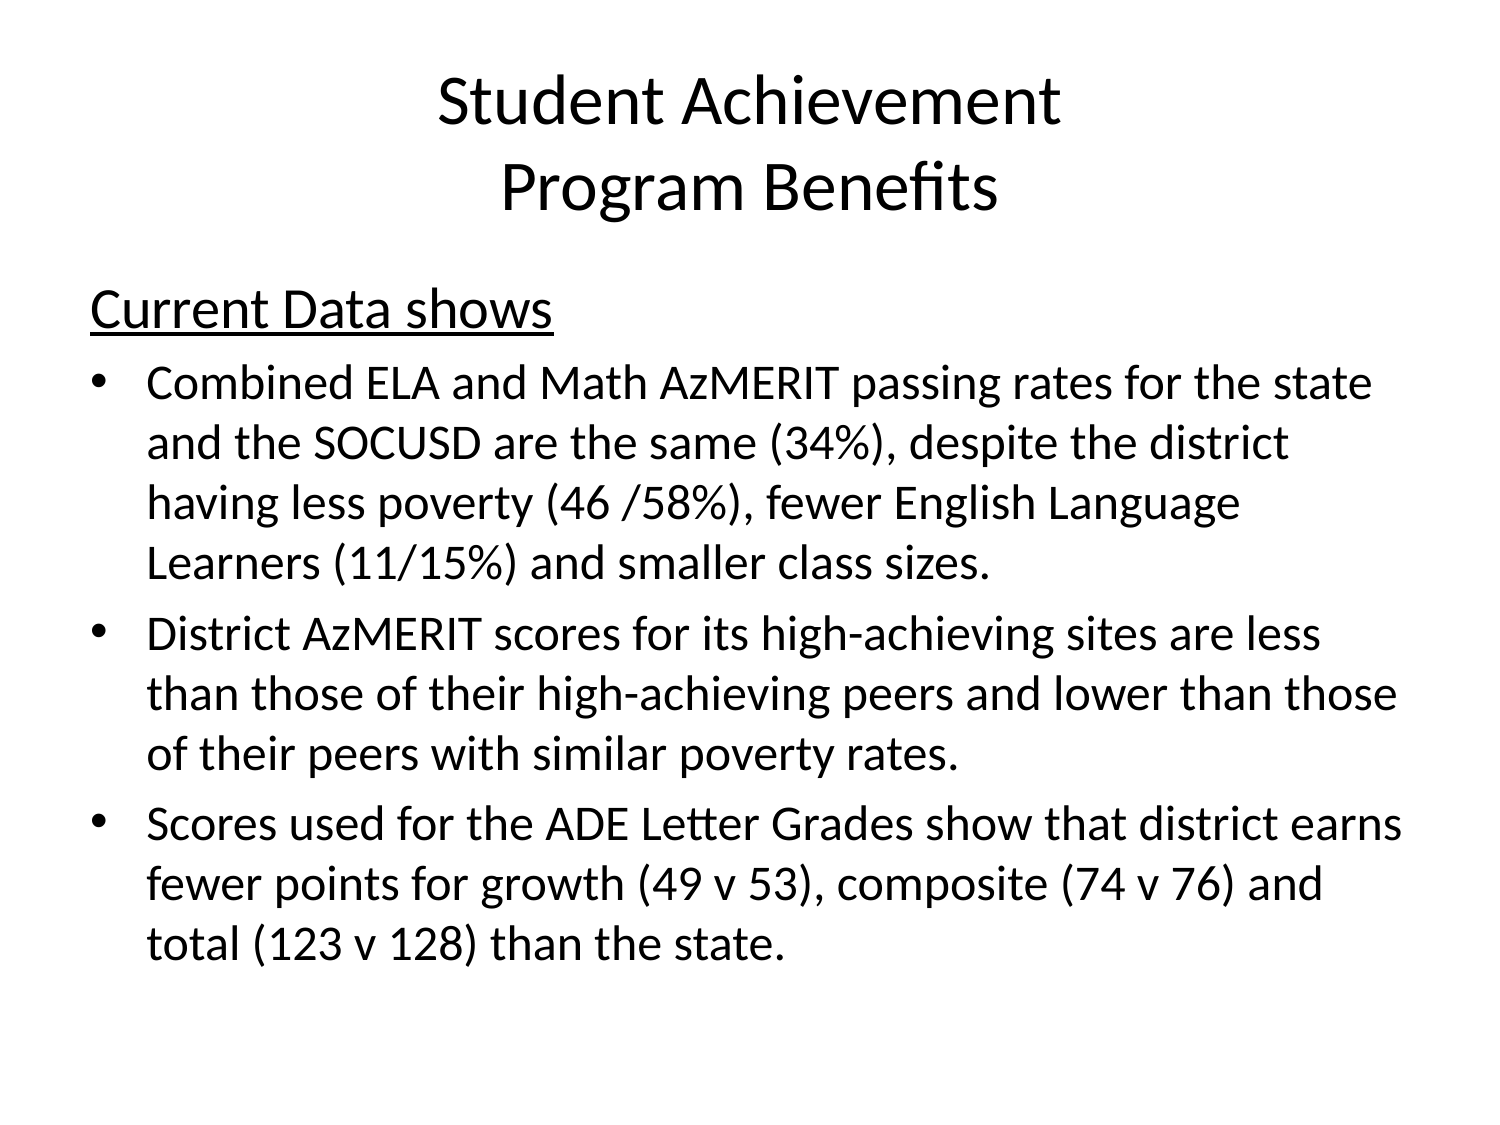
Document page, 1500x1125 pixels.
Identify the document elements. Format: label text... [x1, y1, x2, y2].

title Student Achievement Program Benefits [75, 45, 1425, 233]
list Current Data shows Combined ELA and Math AzMERIT passing rates for the state and the SOCUSD are the same (34%), despite the district having less poverty (46 /58%), fewer English Language Learners (11/15%) and smaller class sizes. District AzMERIT scores for its high-achieving sites are less than those of their high-achieving peers and lower than those of their peers with similar poverty rates. Scores used for the ADE Letter Grades show that district earns fewer points for growth (49 v 53), composite (74 v 76) and total (123 v 128) than the state. [75, 262, 1425, 1091]
